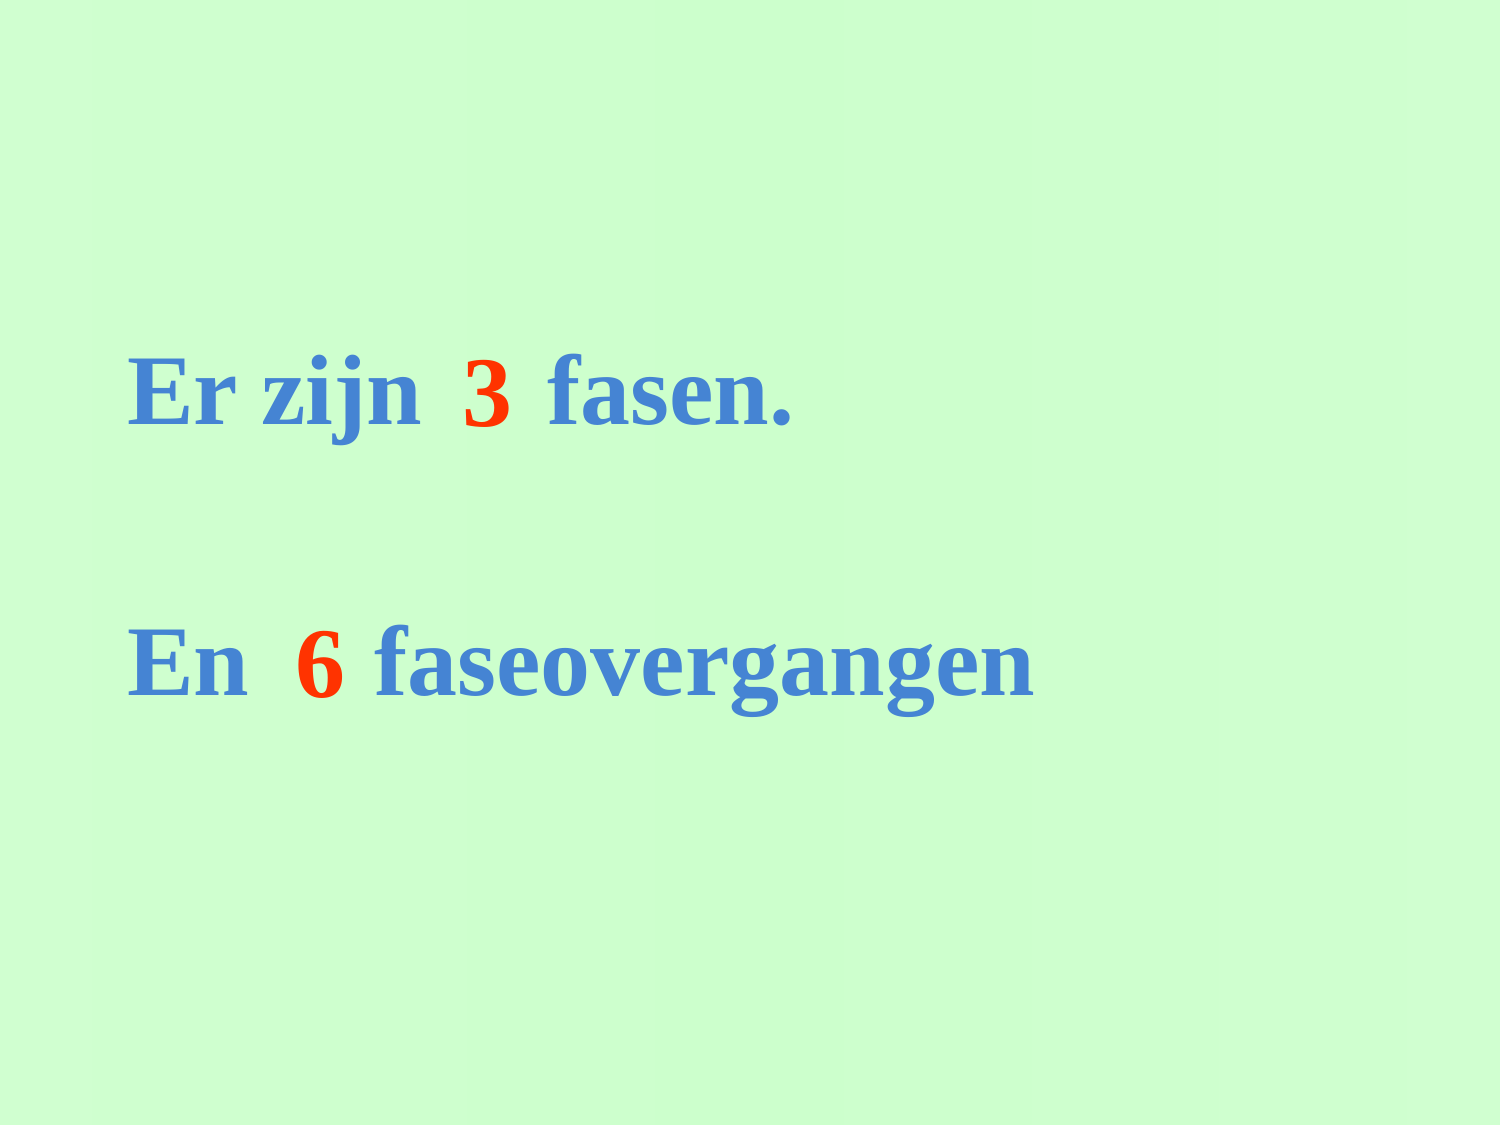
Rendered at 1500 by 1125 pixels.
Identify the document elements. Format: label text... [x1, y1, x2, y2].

subtitle Er zijn fasen. [661, 317, 1500, 430]
title En faseovergangen [112, 561, 1500, 749]
subtitle Er zijn fasen. [112, 317, 448, 430]
text_box 3 [448, 292, 661, 480]
text_box 6 [280, 563, 409, 752]
